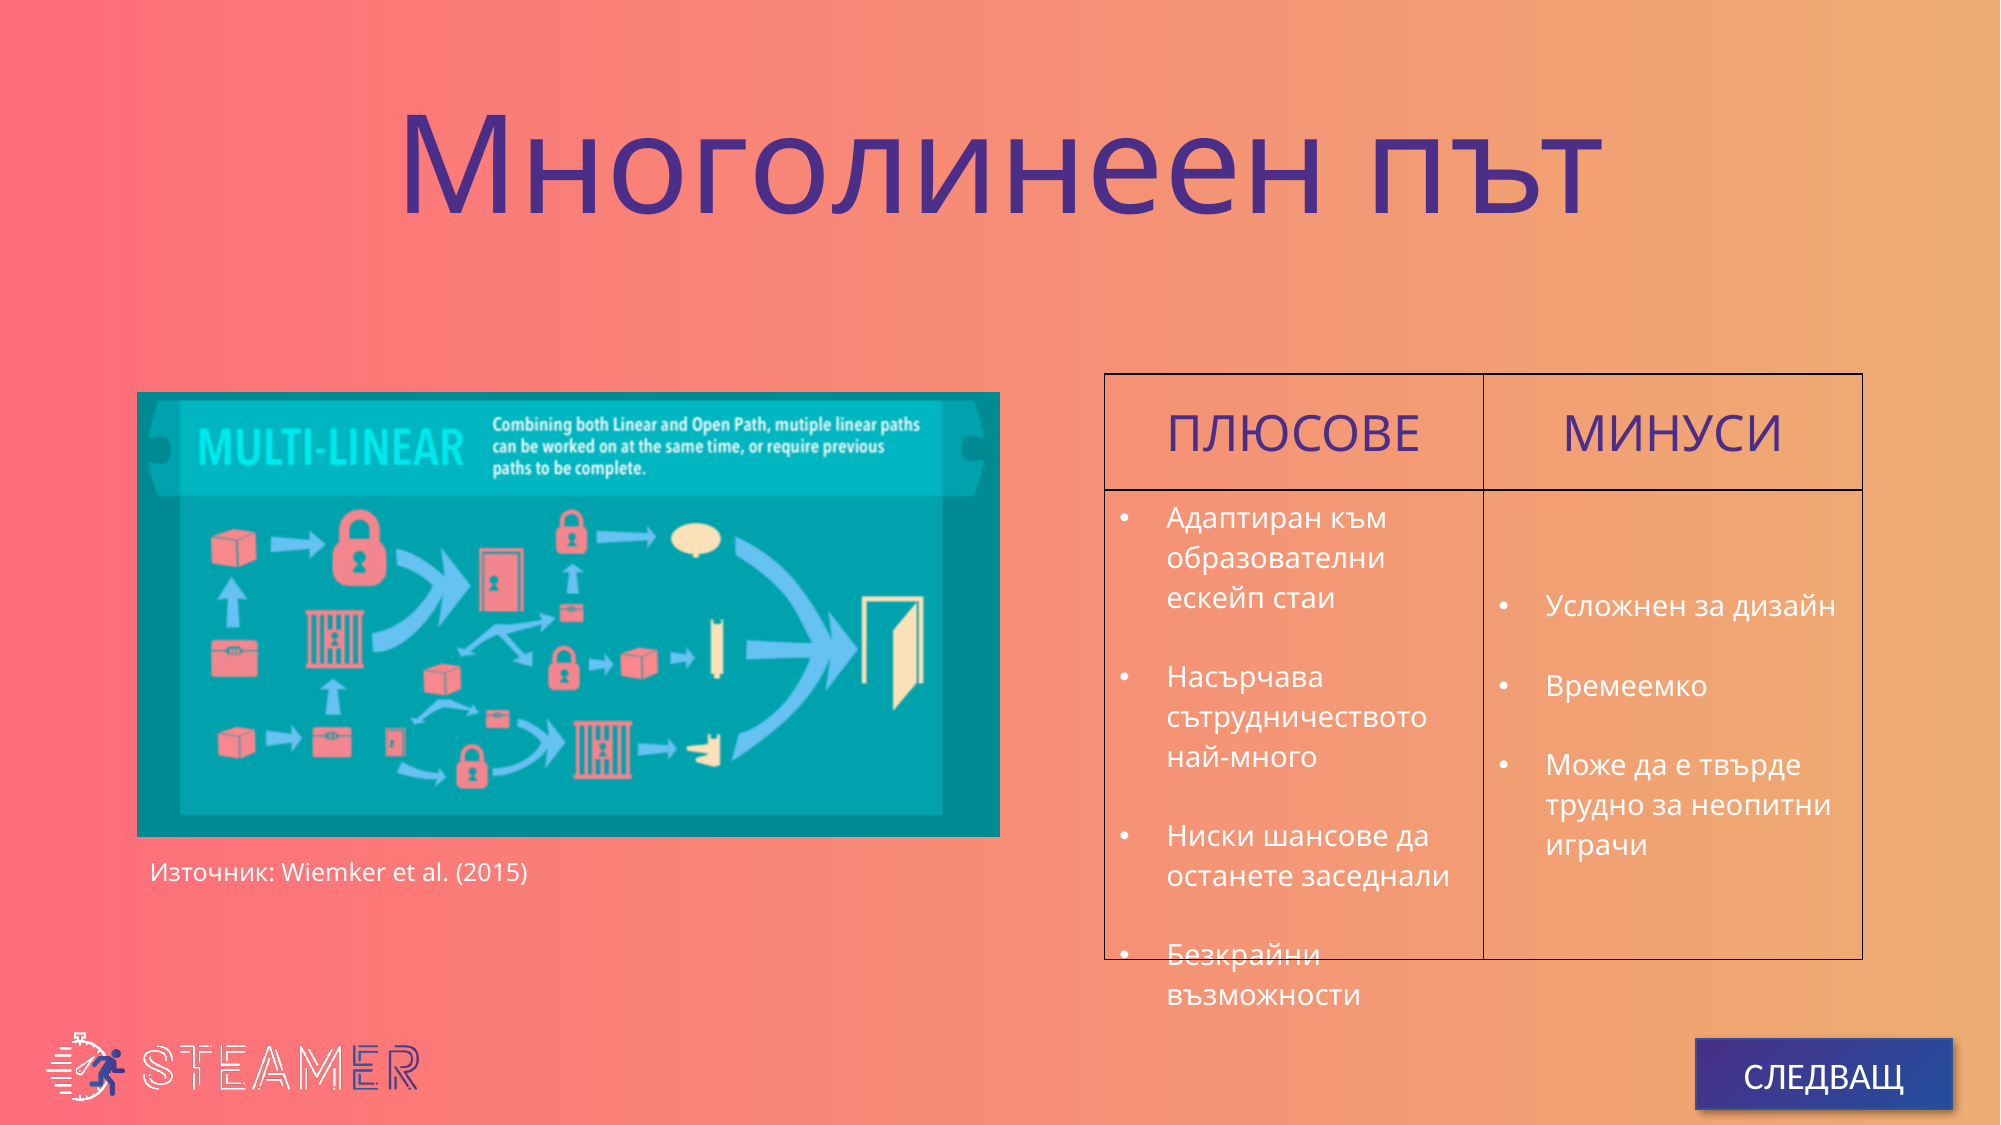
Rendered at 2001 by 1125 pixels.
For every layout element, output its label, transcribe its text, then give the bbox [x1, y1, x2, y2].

table_cell Усложнен за дизайн Времеемко Може да е твърде трудно за неопитни играчи [1484, 491, 1862, 959]
table_header ПЛЮСОВЕ [1105, 375, 1483, 489]
table_header МИНУСИ [1484, 375, 1862, 489]
text_box СЛЕДВАЩ [1695, 1038, 1953, 1110]
text_box Източник: Wiemker et al. (2015) [134, 849, 543, 895]
title Многолинеен път [137, 67, 1863, 271]
table_cell Адаптиран към образователни ескейп стаи Насърчава сътрудничеството най-много Ниски шансове да останете заседнали Безкрайни възможности [1105, 491, 1483, 959]
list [137, 392, 1000, 837]
picture [0, 977, 467, 1125]
